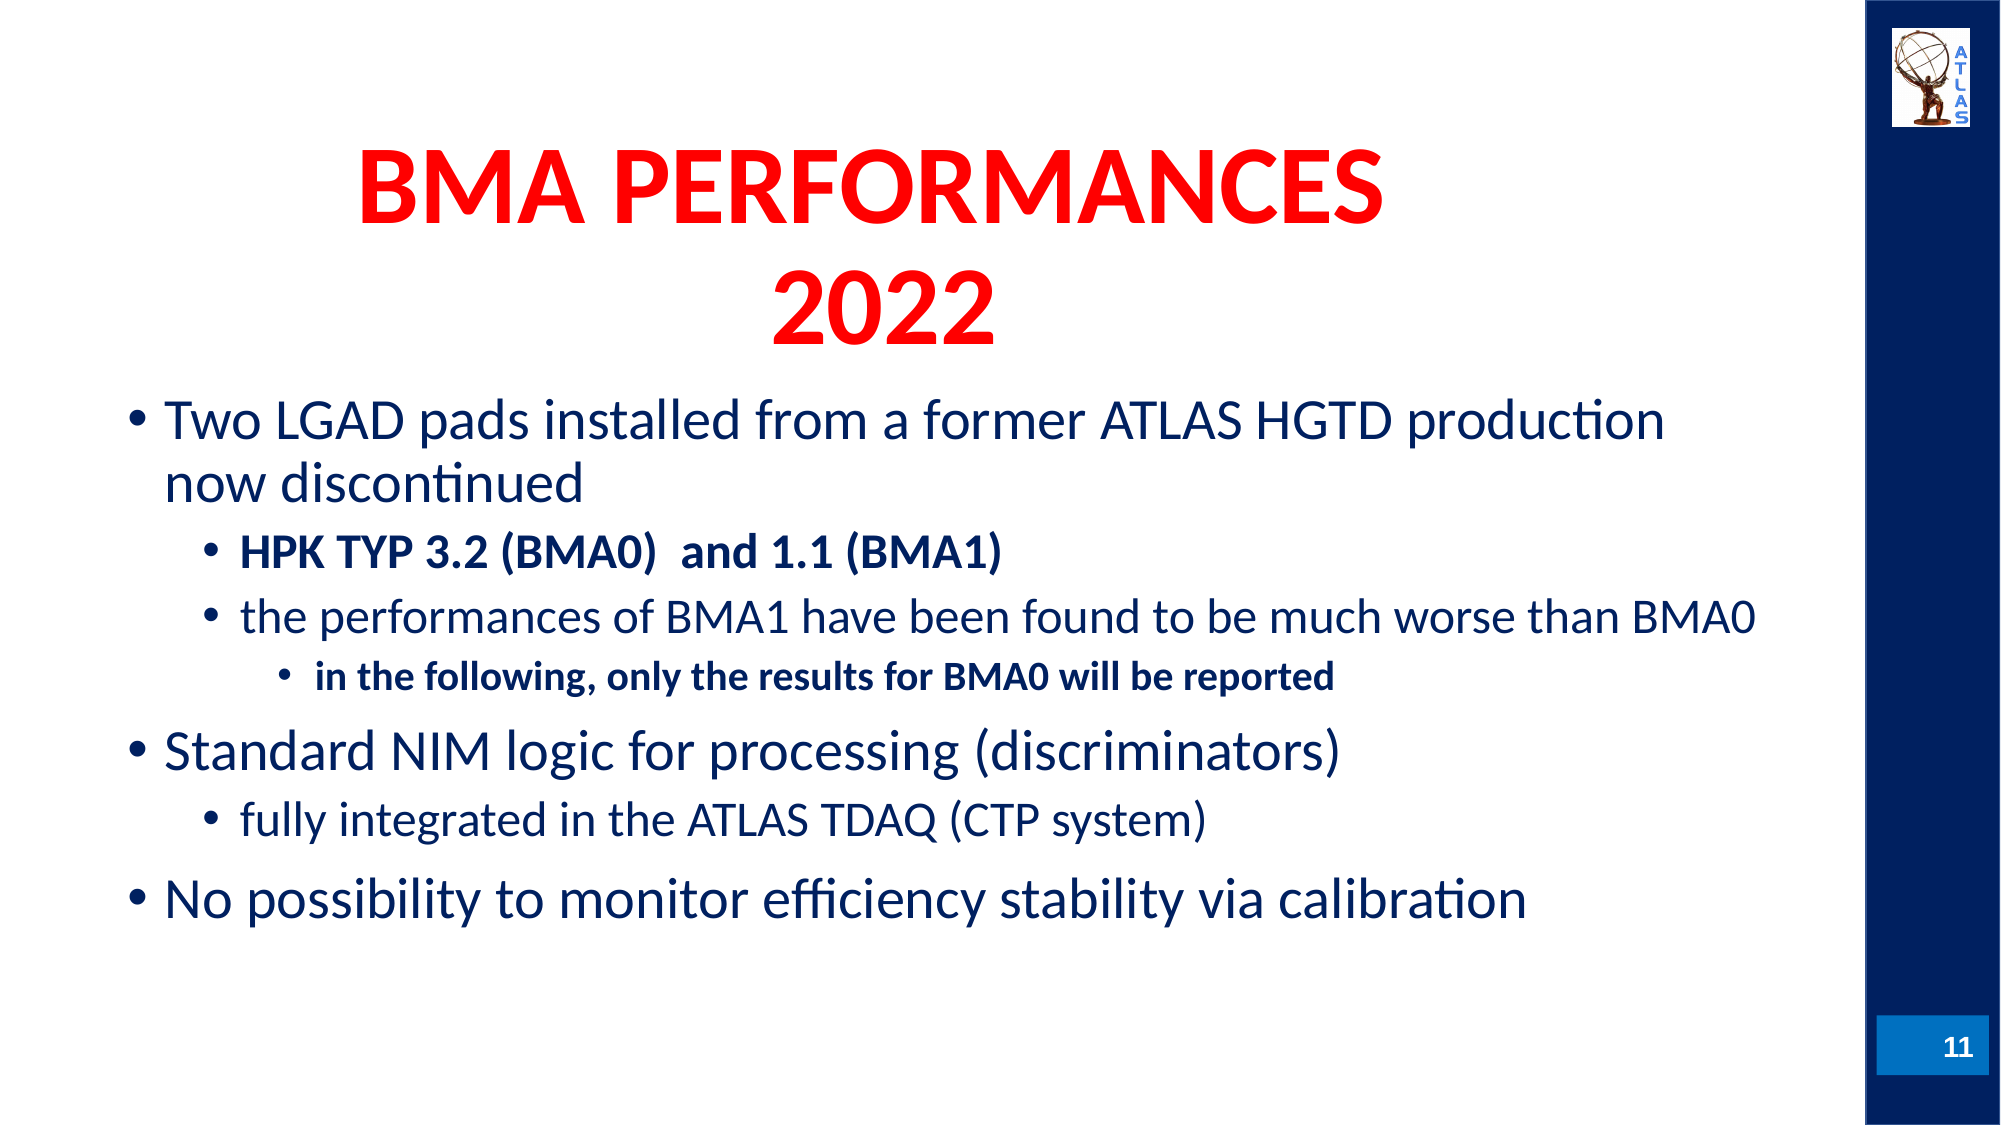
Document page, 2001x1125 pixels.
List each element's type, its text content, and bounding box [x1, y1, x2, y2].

slide_number 11 [1876, 1015, 1989, 1076]
list Two LGAD pads installed from a former ATLAS HGTD production now discontinued HPK TYP 3.2 (BMA0) and 1.1 (BMA1) the performances of BMA1 have been found to be much worse than BMA0 in the following, only the results for BMA0 will be reported Standard NIM logic for processing (discriminators) fully integrated in the ATLAS TDAQ (CTP system) No possibility to monitor efficiency stability via calibration [112, 382, 1792, 1076]
picture [1892, 28, 1970, 127]
title BMA PERFORMANCES 2022 [281, 59, 1487, 382]
